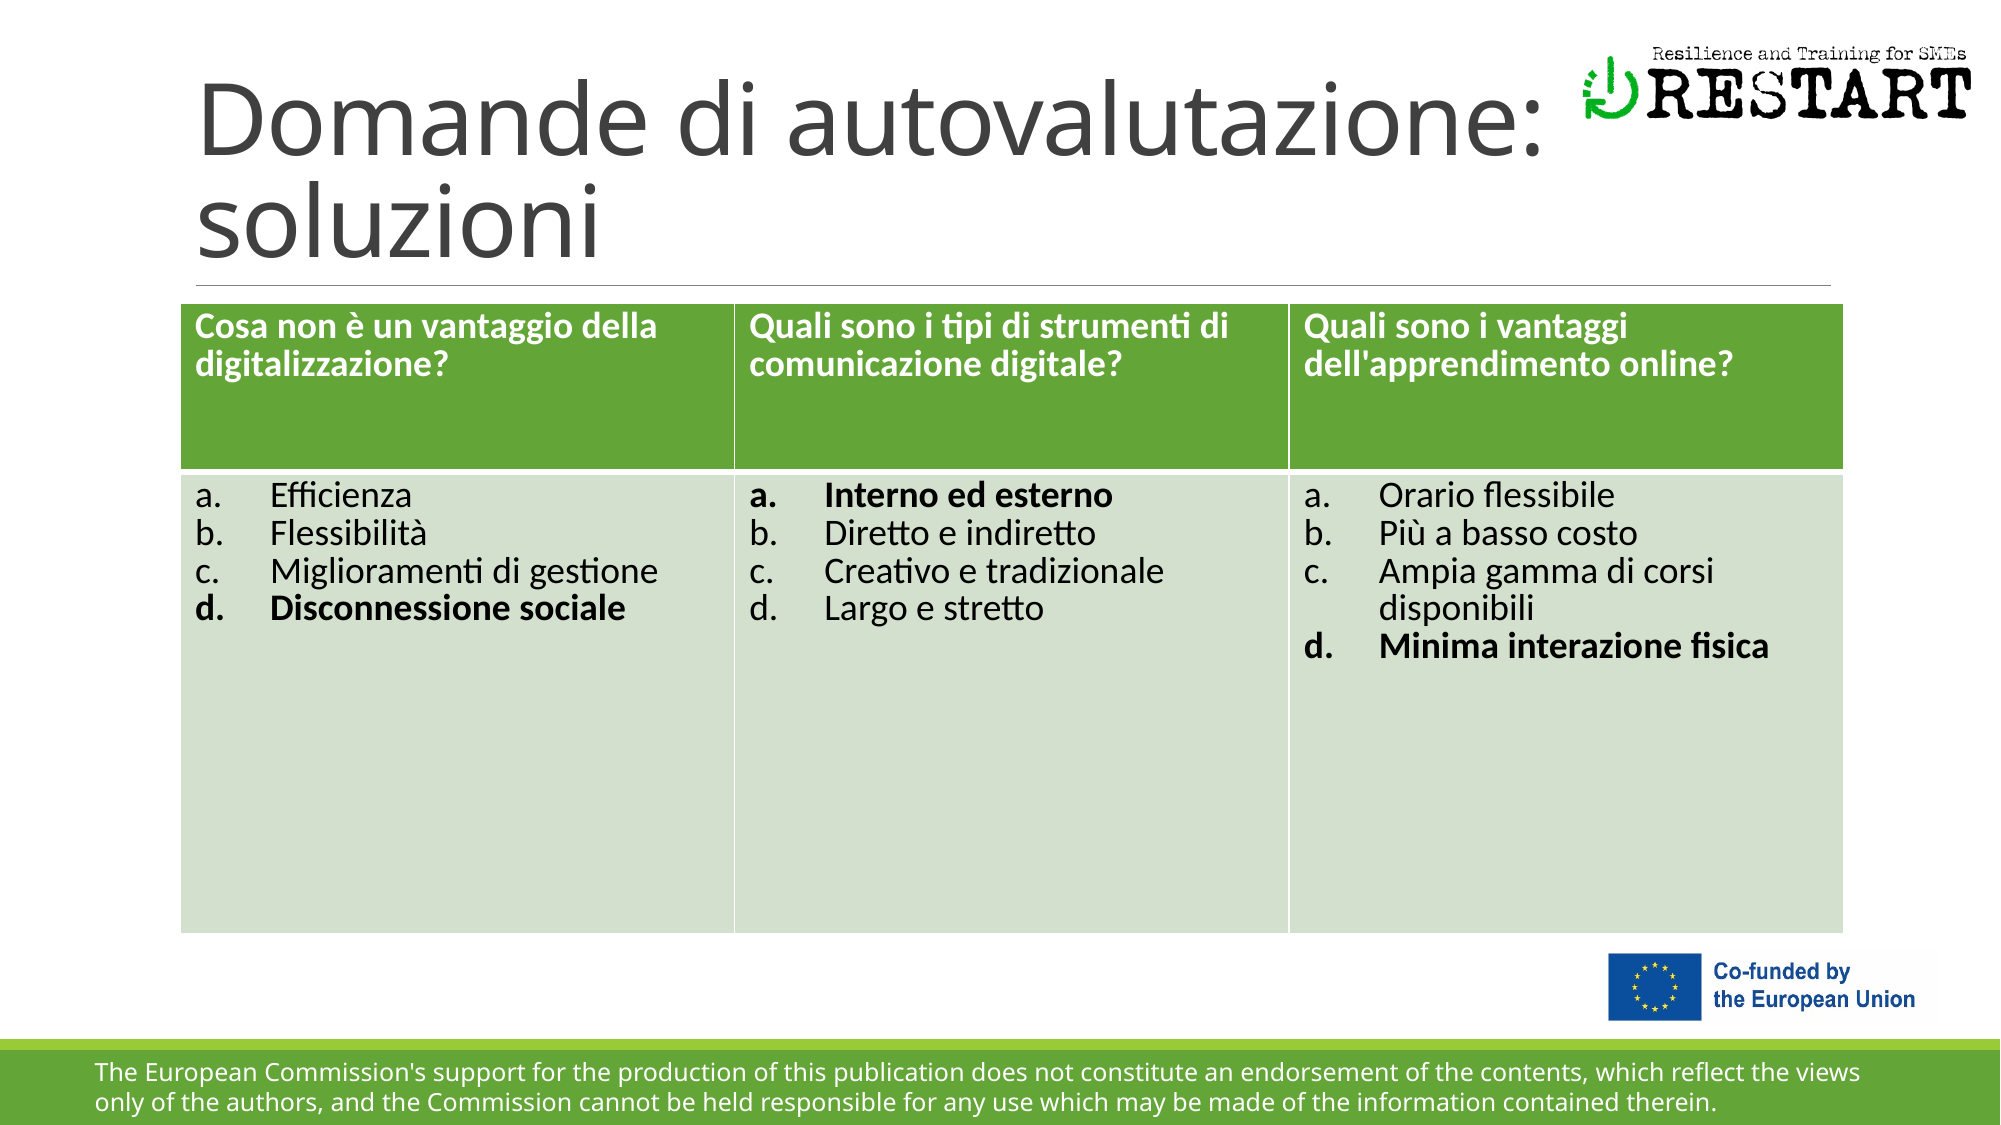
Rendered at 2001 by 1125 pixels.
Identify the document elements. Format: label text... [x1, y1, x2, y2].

table_header Cosa non è un vantaggio della digitalizzazione? [181, 304, 734, 469]
table_cell Orario flessibile Più a basso costo Ampia gamma di corsi disponibili Minima interazione fisica [1290, 475, 1843, 933]
table_cell Interno ed esterno Diretto e indiretto Creativo e tradizionale Largo e stretto [735, 475, 1288, 933]
picture [1582, 46, 1971, 119]
text_box The European Commission's support for the production of this publication does not constitute an endorsement of the contents, which reflect the views only of the authors, and the Commission cannot be held responsible for any use which may be made of the information contained therein. [79, 1049, 1925, 1124]
table_cell Efficienza Flessibilità Miglioramenti di gestione Disconnessione sociale [181, 475, 734, 933]
table_header Quali sono i vantaggi dell'apprendimento online? [1290, 304, 1843, 469]
title Domande di autovalutazione: soluzioni [180, 47, 1830, 285]
picture [1604, 949, 1938, 1026]
table_header Quali sono i tipi di strumenti di comunicazione digitale? [735, 304, 1288, 469]
